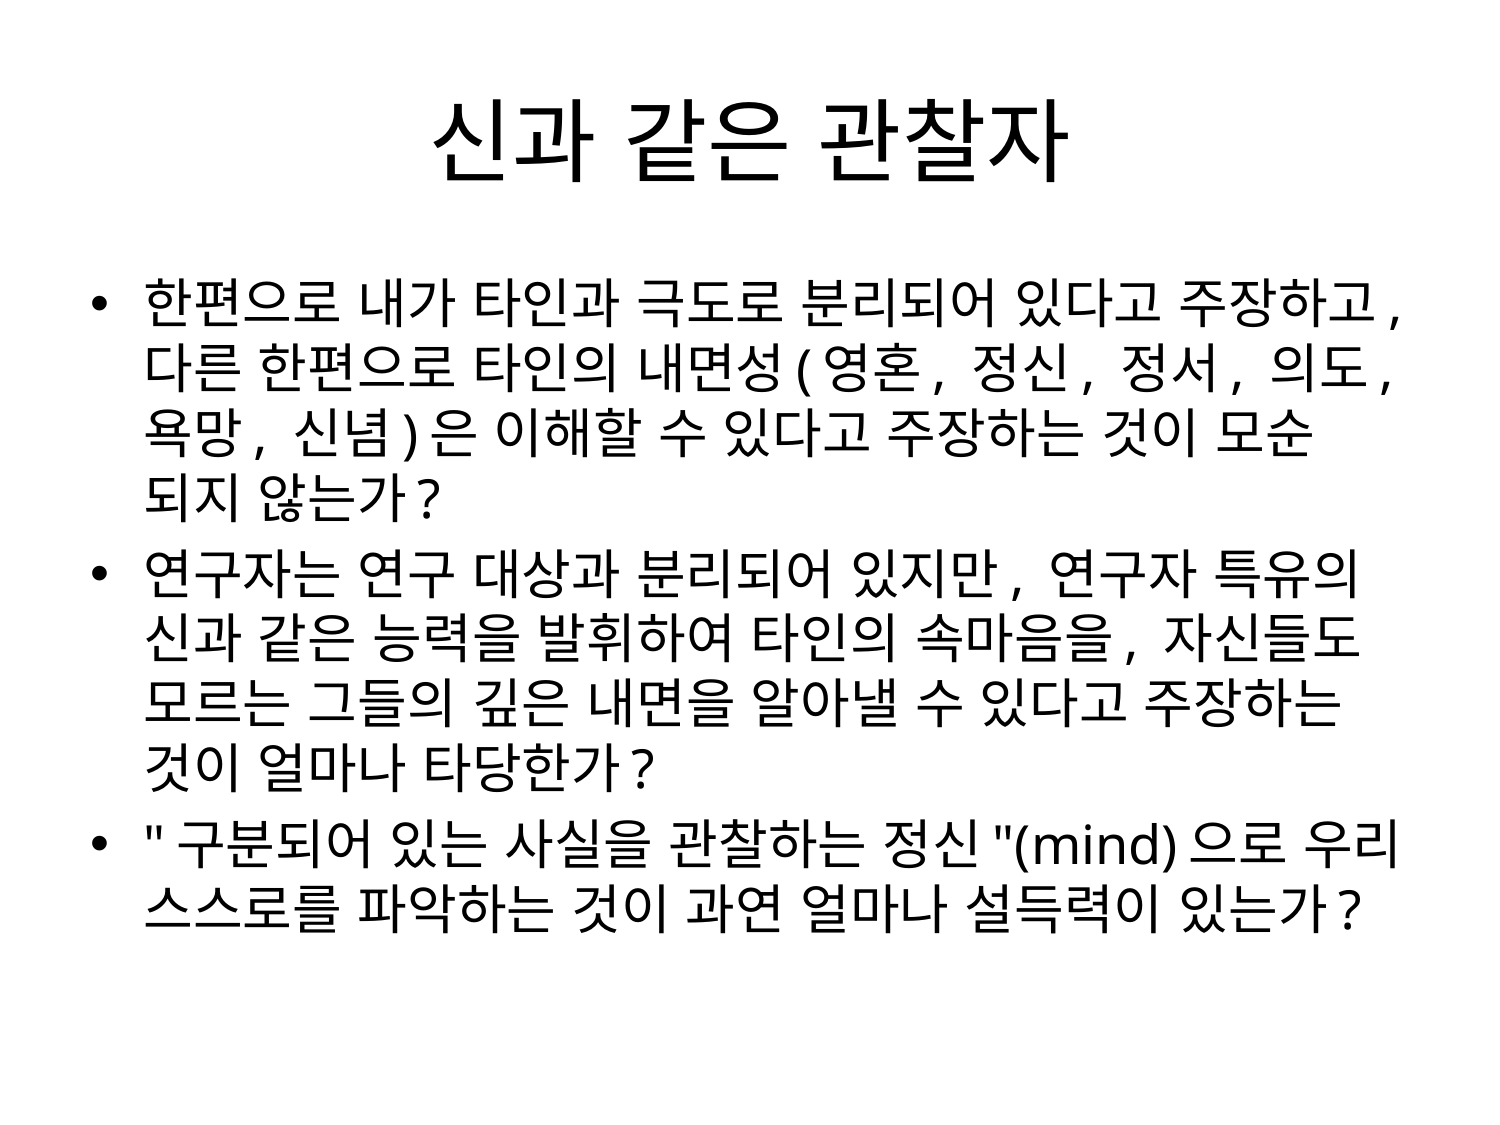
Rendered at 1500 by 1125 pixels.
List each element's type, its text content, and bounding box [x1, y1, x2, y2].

title 신과 같은 관찰자 [75, 45, 1425, 233]
list 한편으로 내가 타인과 극도로 분리되어 있다고 주장하고, 다른 한편으로 타인의 내면성(영혼, 정신, 정서, 의도, 욕망, 신념)은 이해할 수 있다고 주장하는 것이 모순 되지 않는가? 연구자는 연구 대상과 분리되어 있지만, 연구자 특유의 신과 같은 능력을 발휘하여 타인의 속마음을, 자신들도 모르는 그들의 깊은 내면을 알아낼 수 있다고 주장하는 것이 얼마나 타당한가? "구분되어 있는 사실을 관찰하는 정신"(mind)으로 우리 스스로를 파악하는 것이 과연 얼마나 설득력이 있는가? [75, 262, 1425, 1005]
